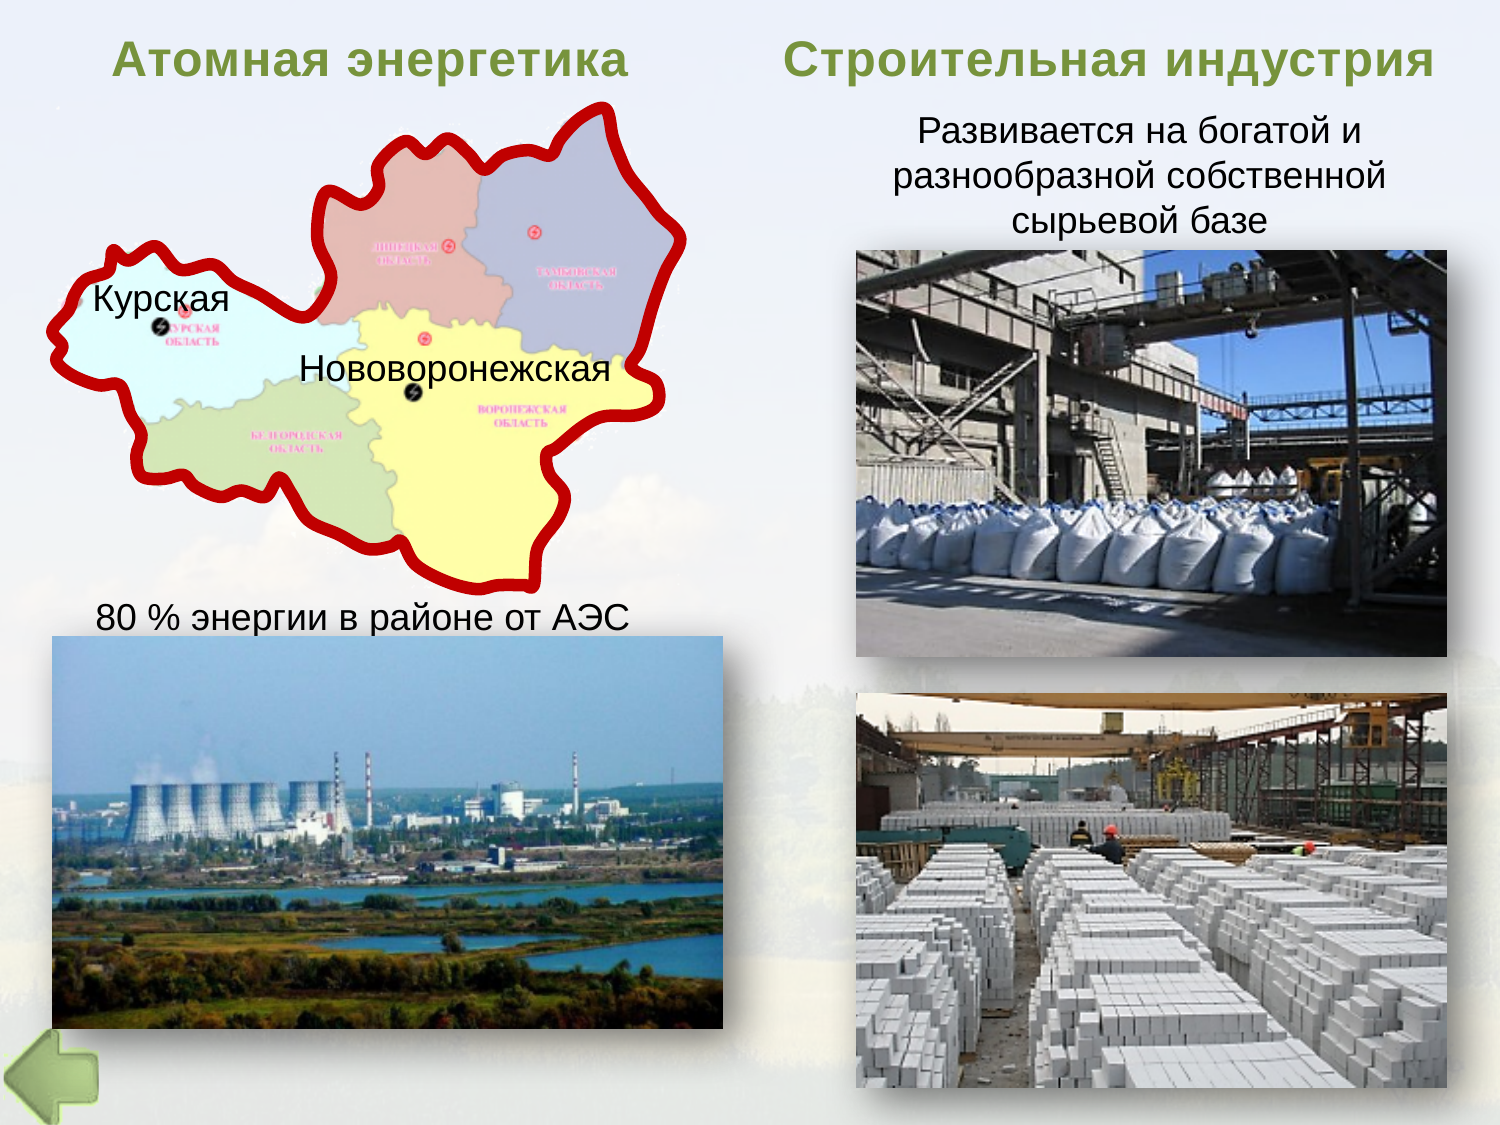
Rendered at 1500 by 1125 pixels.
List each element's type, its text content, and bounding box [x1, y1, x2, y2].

text_box Атомная энергетика [0, 19, 746, 94]
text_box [52, 105, 681, 590]
text_box Строительная индустрия [749, 19, 1500, 94]
picture [2, 636, 724, 1124]
picture [856, 250, 1448, 658]
text_box Развивается на богатой и разнообразной собственной сырьевой базе [797, 98, 1483, 249]
text_box 80 % энергии в районе от АЭС [80, 585, 730, 622]
picture [856, 693, 1448, 1088]
